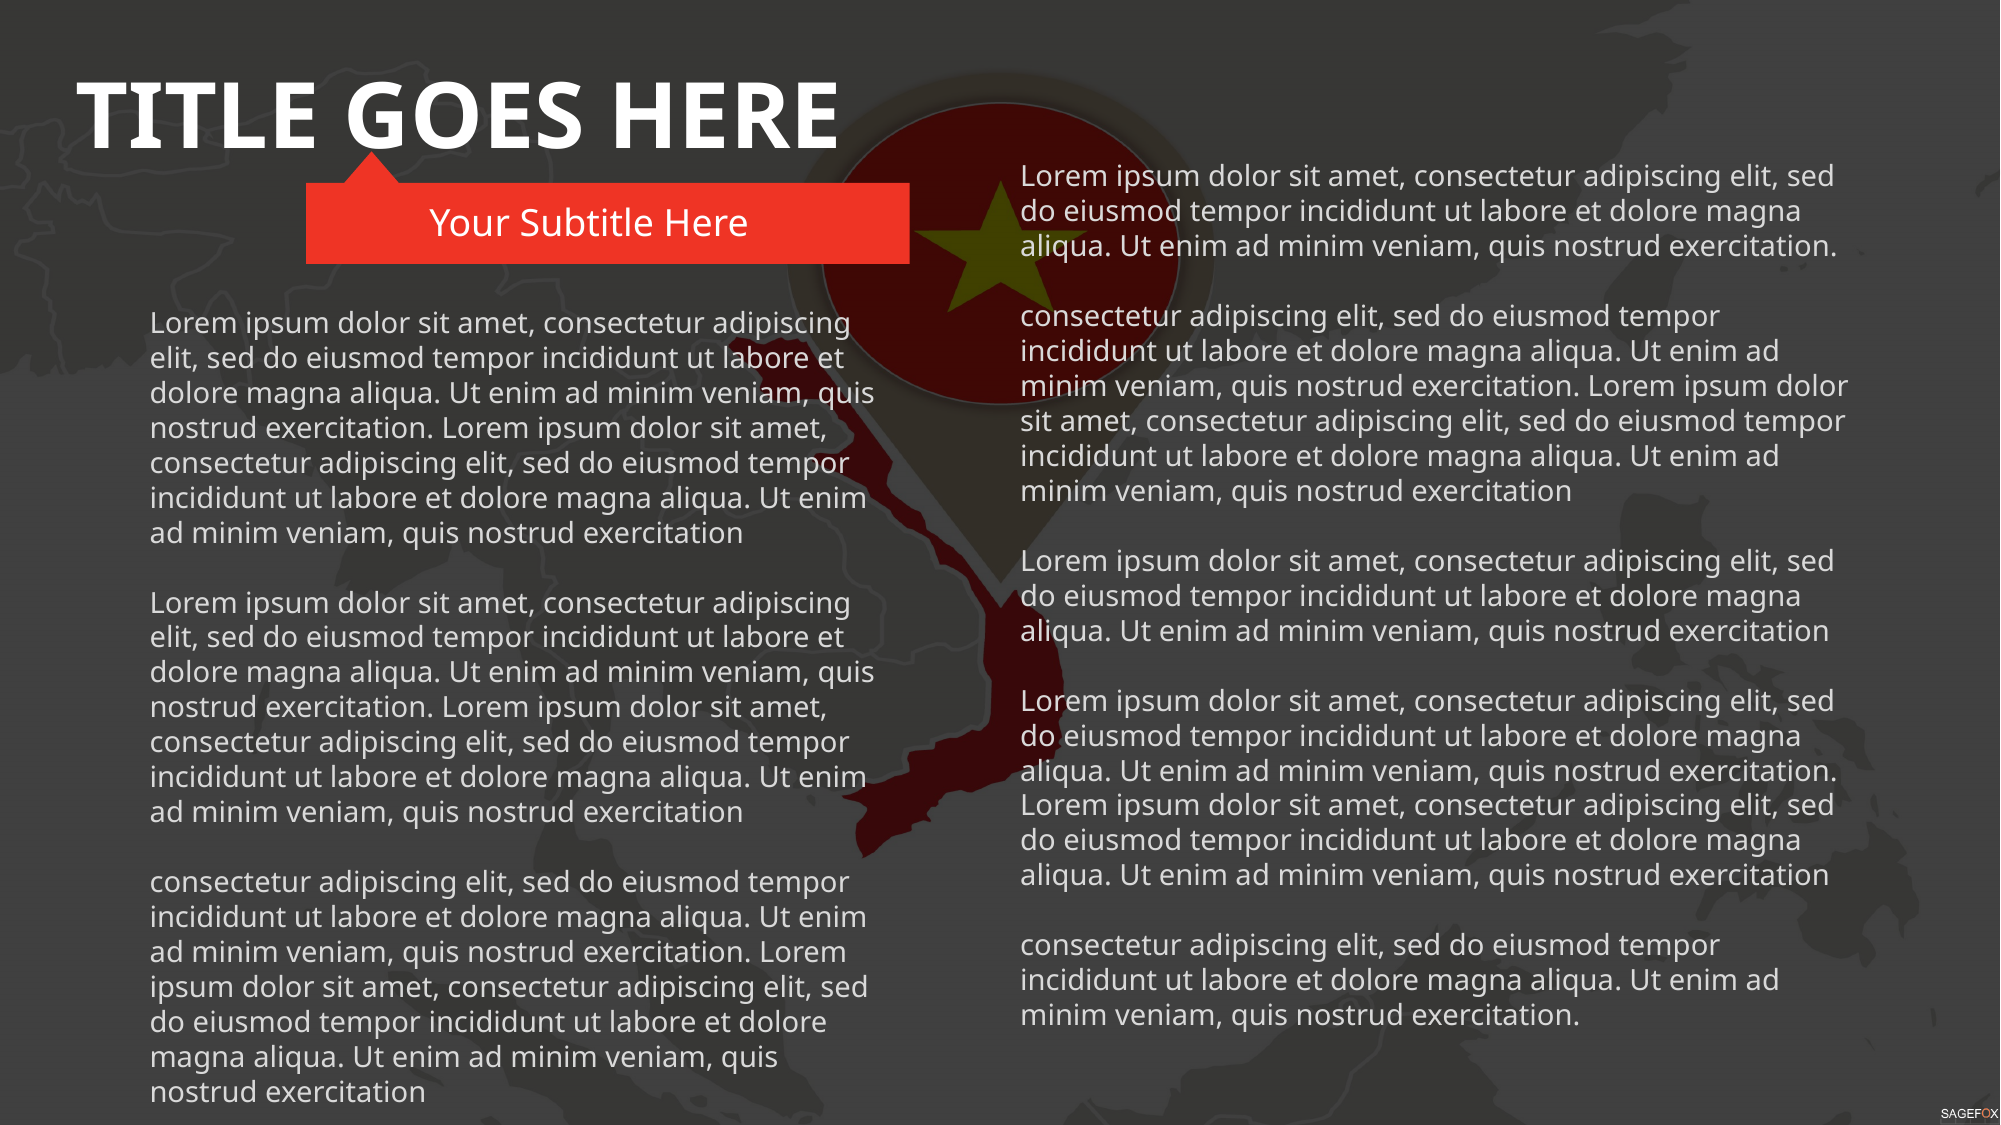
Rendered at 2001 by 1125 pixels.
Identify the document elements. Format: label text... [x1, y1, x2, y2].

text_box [306, 151, 910, 264]
text_box Lorem ipsum dolor sit amet, consectetur adipiscing elit, sed do eiusmod tempor incididunt ut labore et dolore magna aliqua. Ut enim ad minim veniam, quis nostrud exercitation. consectetur adipiscing elit, sed do eiusmod tempor incididunt ut labore et dolore magna aliqua. Ut enim ad minim veniam, quis nostrud exercitation. Lorem ipsum dolor sit amet, consectetur adipiscing elit, sed do eiusmod tempor incididunt ut labore et dolore magna aliqua. Ut enim ad minim veniam, quis nostrud exercitation Lorem ipsum dolor sit amet, consectetur adipiscing elit, sed do eiusmod tempor incididunt ut labore et dolore magna aliqua. Ut enim ad minim veniam, quis nostrud exercitation Lorem ipsum dolor sit amet, consectetur adipiscing elit, sed do eiusmod tempor incididunt ut labore et dolore magna aliqua. Ut enim ad minim veniam, quis nostrud exercitation. Lorem ipsum dolor sit amet, consectetur adipiscing elit, sed do eiusmod tempor incididunt ut labore et dolore magna aliqua. Ut enim ad minim veniam, quis nostrud exercitation consectetur adipiscing elit, sed do eiusmod tempor incididunt ut labore et dolore magna aliqua. Ut enim ad minim veniam, quis nostrud exercitation. [1005, 150, 1876, 1039]
text_box Lorem ipsum dolor sit amet, consectetur adipiscing elit, sed do eiusmod tempor incididunt ut labore et dolore magna aliqua. Ut enim ad minim veniam, quis nostrud exercitation. Lorem ipsum dolor sit amet, consectetur adipiscing elit, sed do eiusmod tempor incididunt ut labore et dolore magna aliqua. Ut enim ad minim veniam, quis nostrud exercitation Lorem ipsum dolor sit amet, consectetur adipiscing elit, sed do eiusmod tempor incididunt ut labore et dolore magna aliqua. Ut enim ad minim veniam, quis nostrud exercitation. Lorem ipsum dolor sit amet, consectetur adipiscing elit, sed do eiusmod tempor incididunt ut labore et dolore magna aliqua. Ut enim ad minim veniam, quis nostrud exercitation consectetur adipiscing elit, sed do eiusmod tempor incididunt ut labore et dolore magna aliqua. Ut enim ad minim veniam, quis nostrud exercitation. Lorem ipsum dolor sit amet, consectetur adipiscing elit, sed do eiusmod tempor incididunt ut labore et dolore magna aliqua. Ut enim ad minim veniam, quis nostrud exercitation [134, 296, 897, 1125]
text_box TITLE GOES HERE [60, 49, 965, 175]
picture [0, 0, 2001, 1125]
